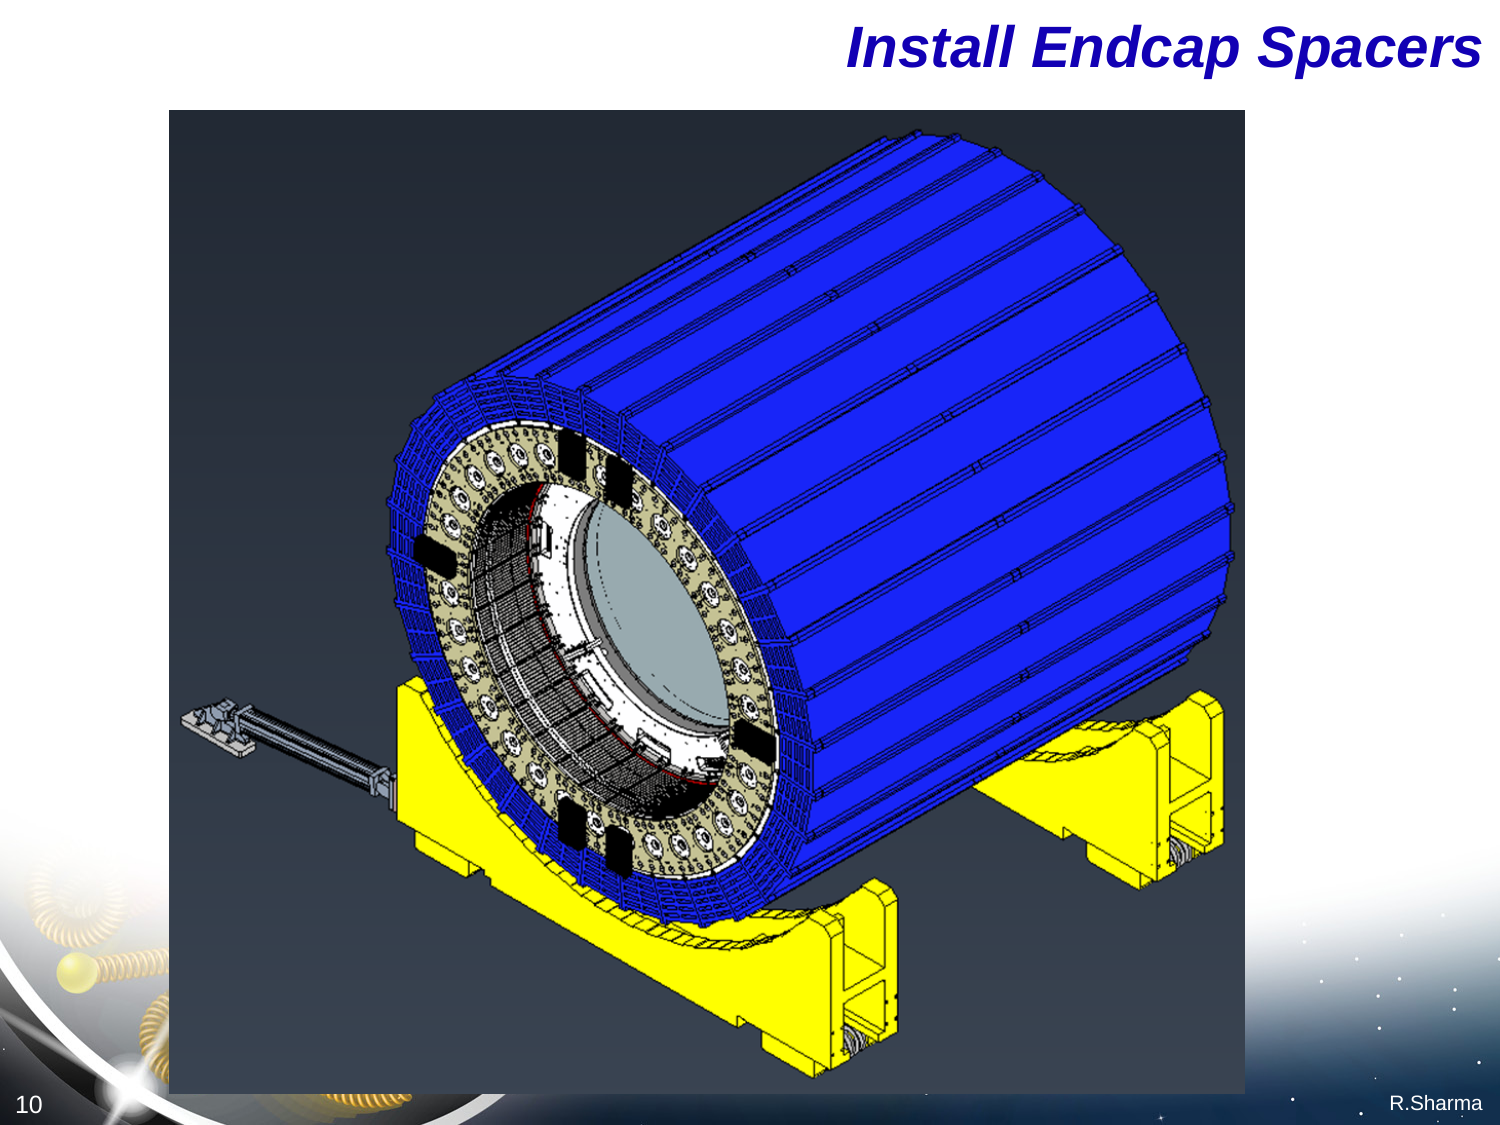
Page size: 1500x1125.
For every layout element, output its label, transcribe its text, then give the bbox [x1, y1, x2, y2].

slide_number R.Sharma [1160, 1079, 1498, 1125]
slide_number 10 [0, 1080, 338, 1125]
picture [0, 97, 1500, 1125]
title Install Endcap Spacers [0, 0, 1500, 97]
